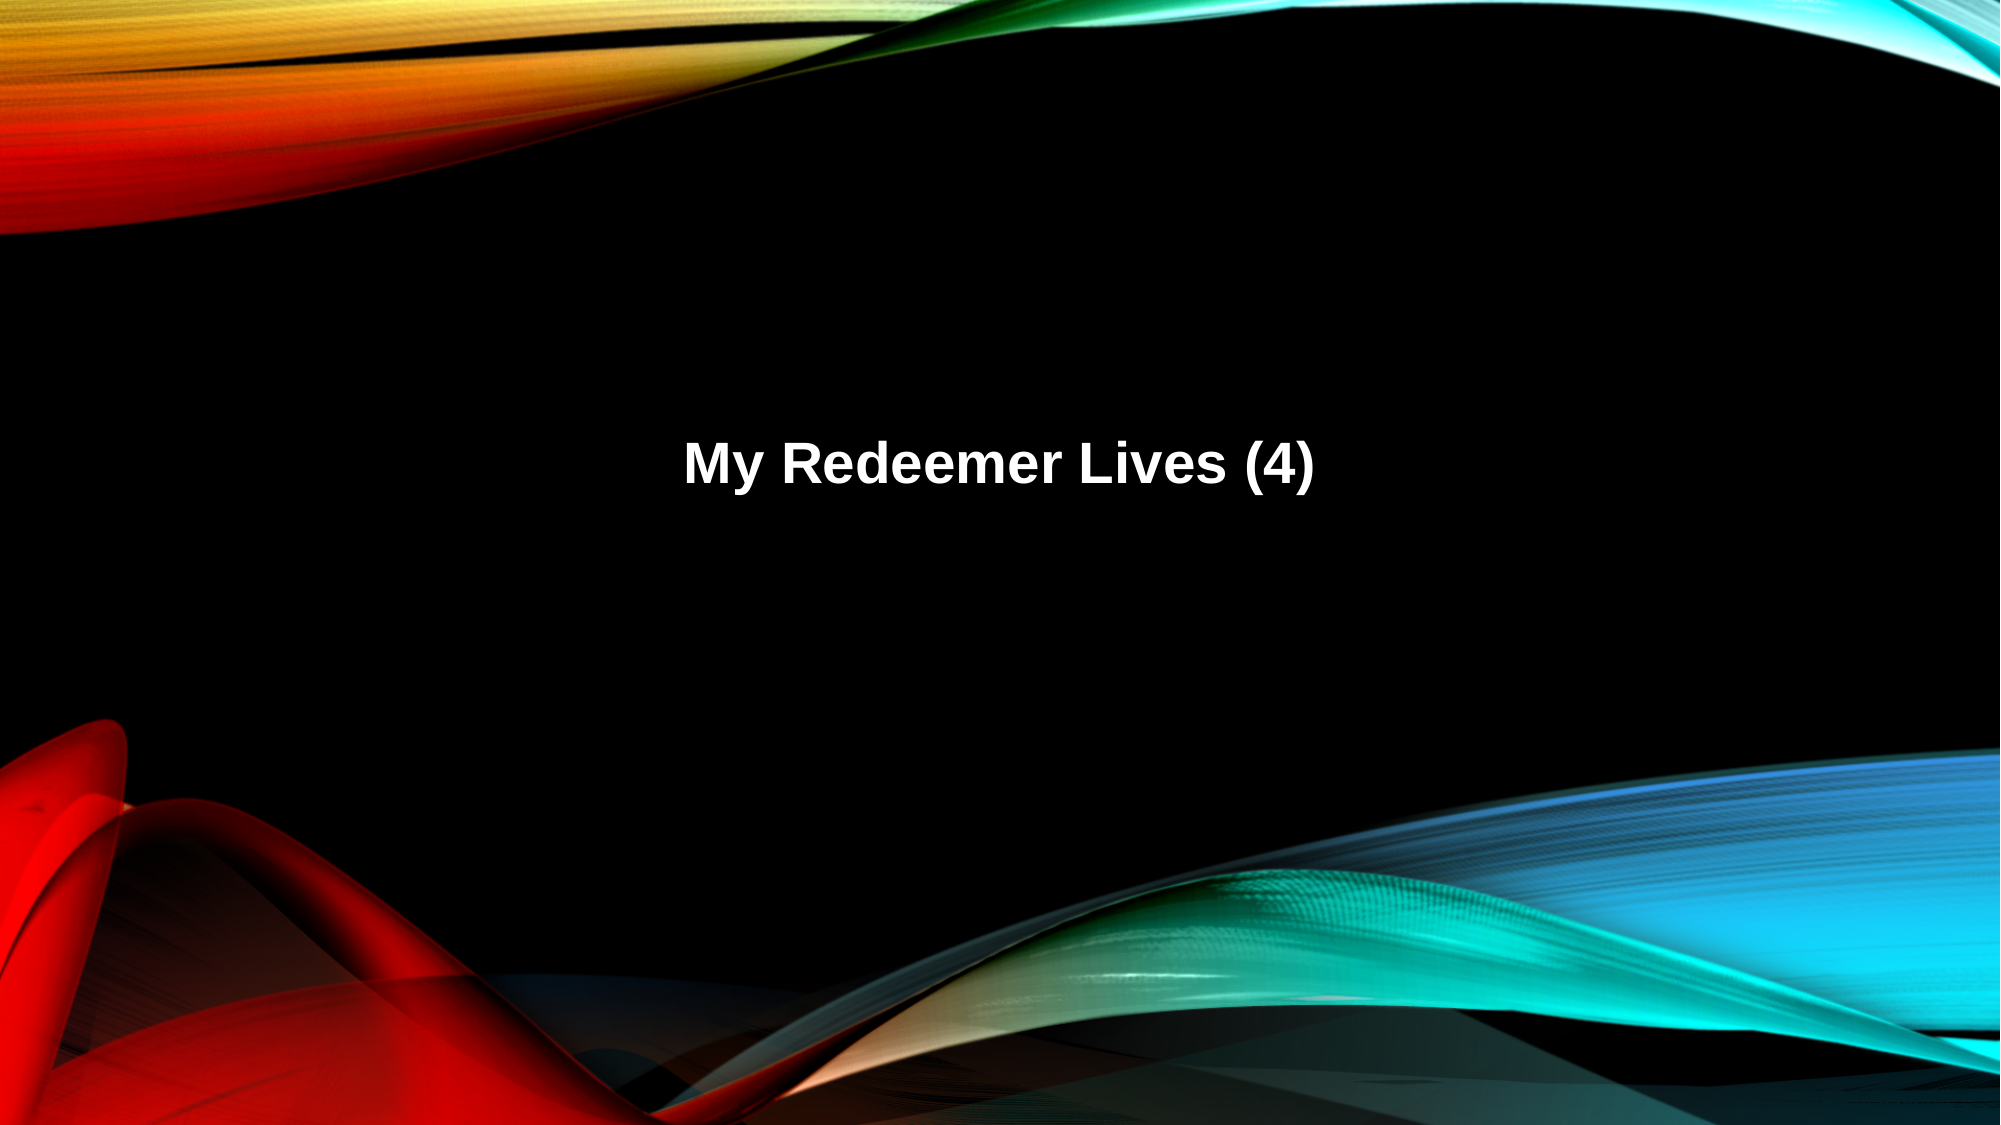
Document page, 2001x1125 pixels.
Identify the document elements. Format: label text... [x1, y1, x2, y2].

subtitle My Redeemer Lives (4) [0, 0, 2000, 1125]
